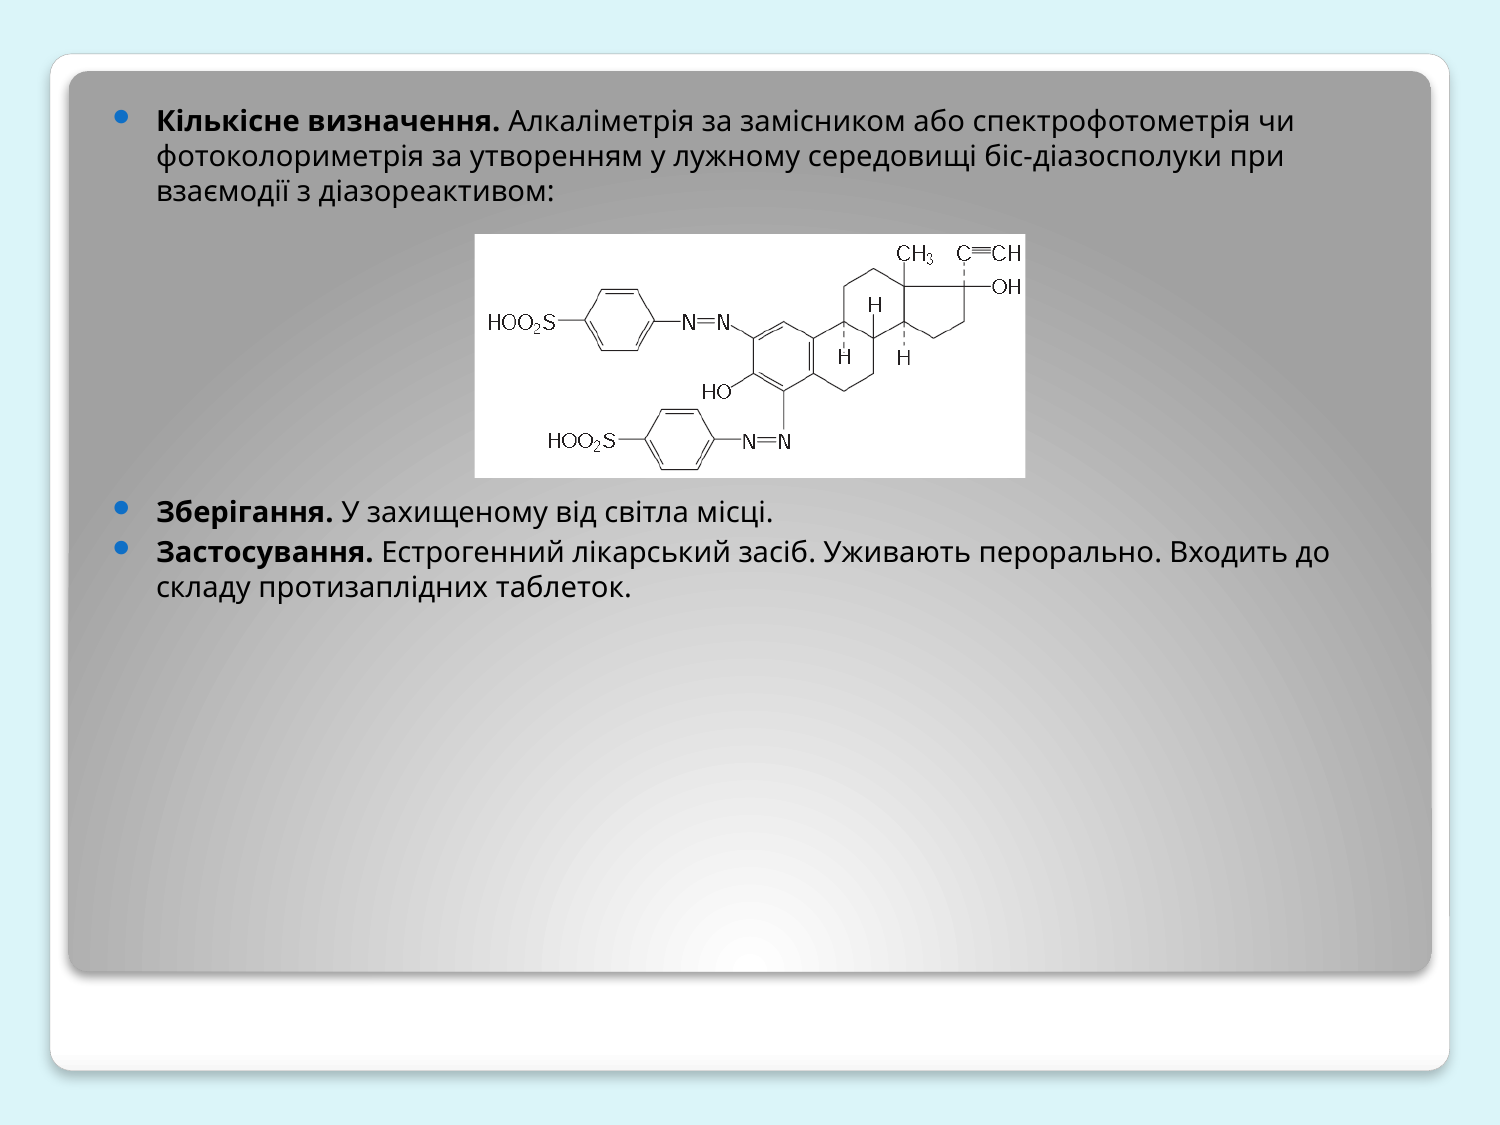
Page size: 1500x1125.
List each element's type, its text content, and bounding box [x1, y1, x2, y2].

picture [474, 234, 1026, 478]
list Кількісне визначення. Алкаліметрія за замісником або спектрофотометрія чи фотоколориметрія за утворенням у лужному середовищі біс-діазосполуки при взаємодії з діазореактивом: Зберігання. У захищеному від світла місці. Застосування. Естрогенний лікарський засіб. Уживають перорально. Входить до складу протизаплідних таблеток. [82, 86, 1426, 775]
